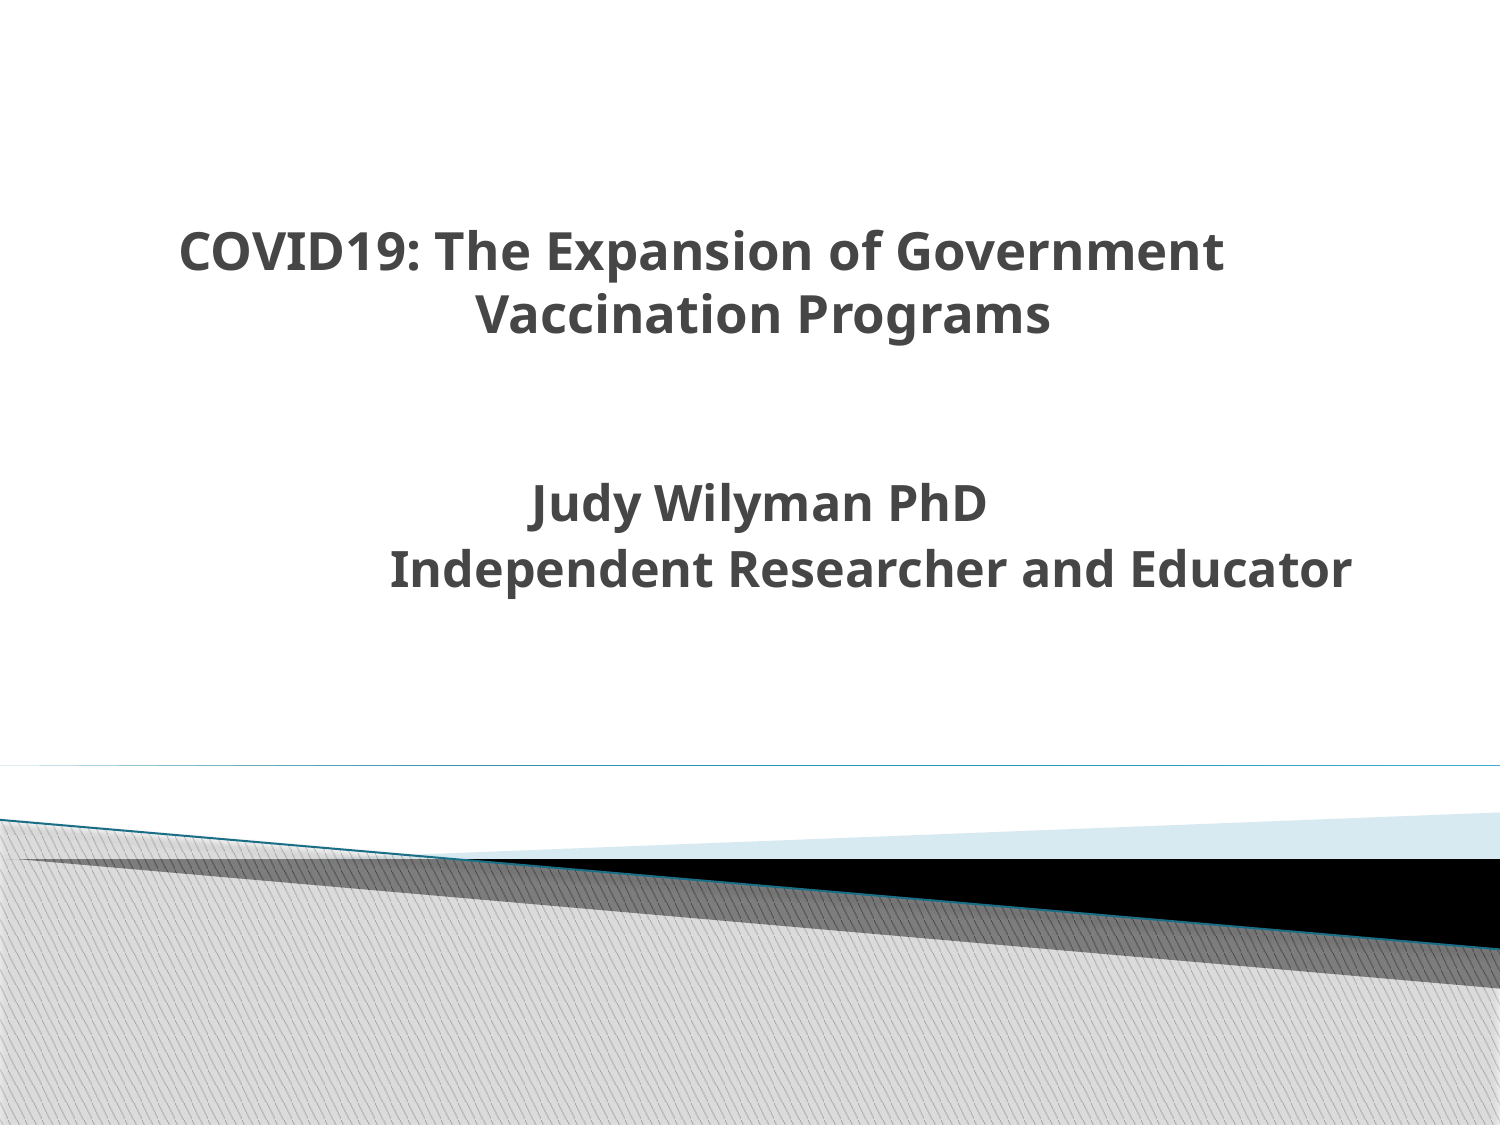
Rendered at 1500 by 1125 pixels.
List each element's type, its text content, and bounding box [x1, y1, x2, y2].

picture [5, 859, 1500, 989]
title COVID19: The Expansion of Government Vaccination Programs [132, 208, 1409, 352]
subtitle Judy Wilyman PhD Independent Researcher and Educator [133, 464, 1409, 661]
